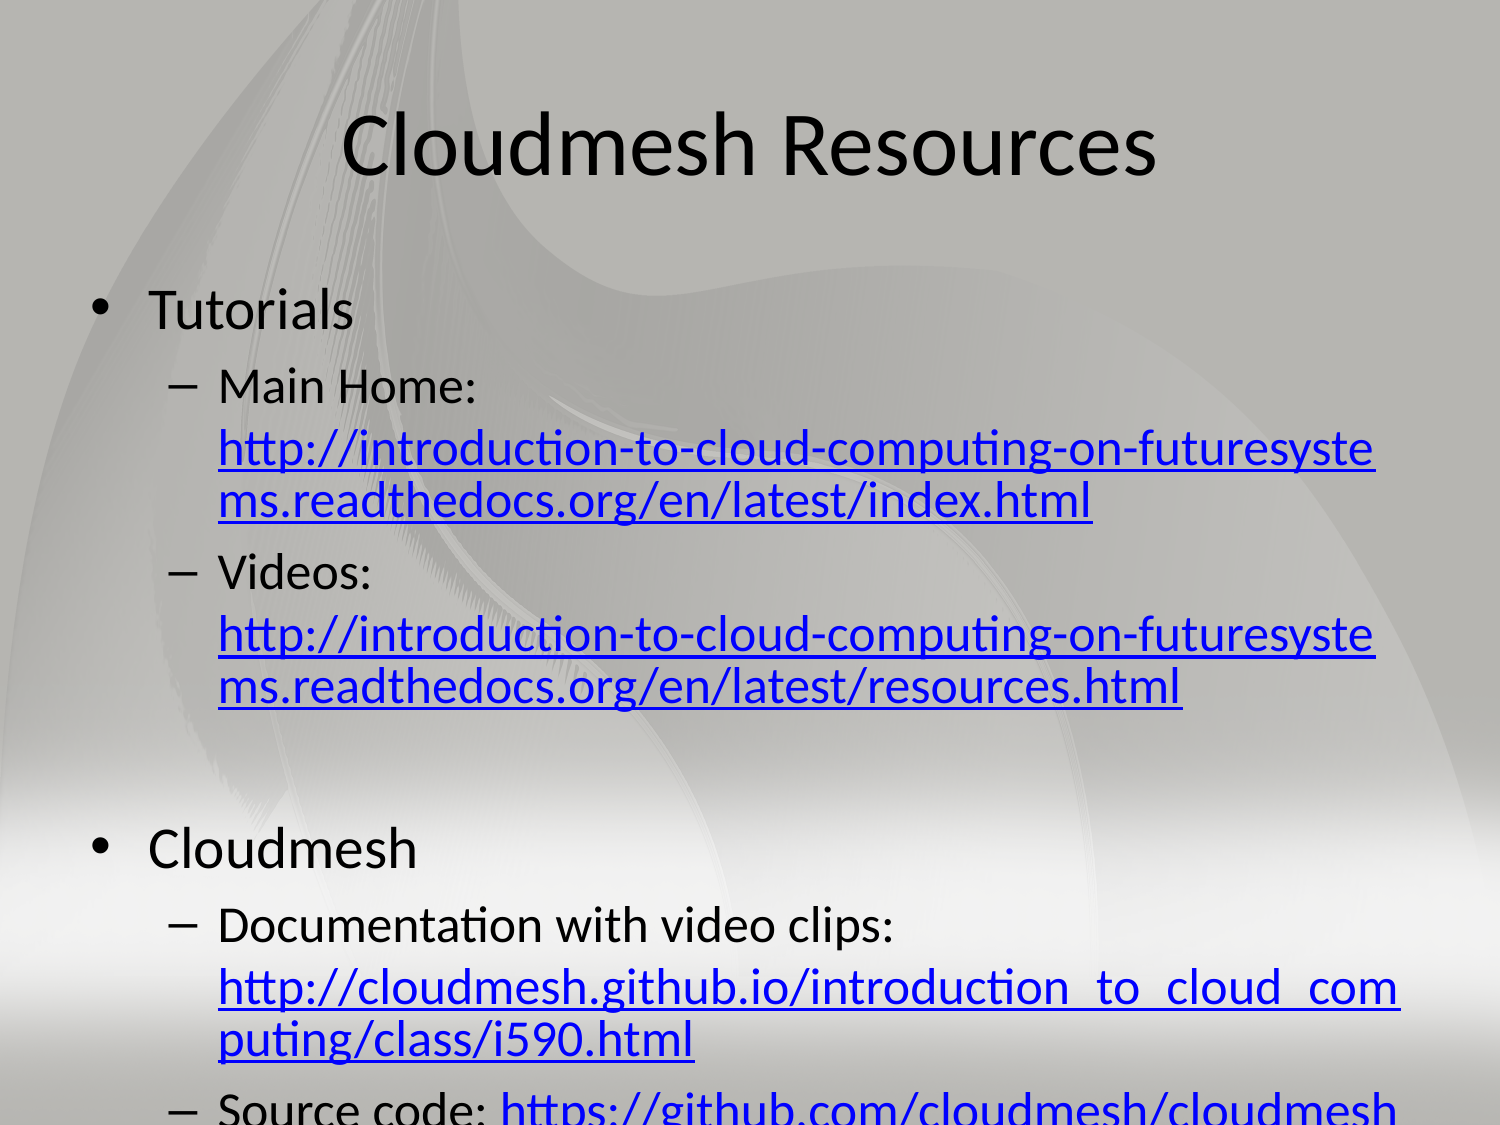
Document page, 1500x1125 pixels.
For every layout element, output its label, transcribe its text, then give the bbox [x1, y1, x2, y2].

list Tutorials Main Home: http://introduction-to-cloud-computing-on-futuresystems.readthedocs.org/en/latest/index.html Videos: http://introduction-to-cloud-computing-on-futuresystems.readthedocs.org/en/latest/resources.html Cloudmesh Documentation with video clips: http://cloudmesh.github.io/introduction_to_cloud_computing/class/i590.html Source code: https://github.com/cloudmesh/cloudmesh [75, 262, 1425, 1005]
picture [0, 0, 1500, 1125]
title Cloudmesh Resources [75, 45, 1425, 233]
